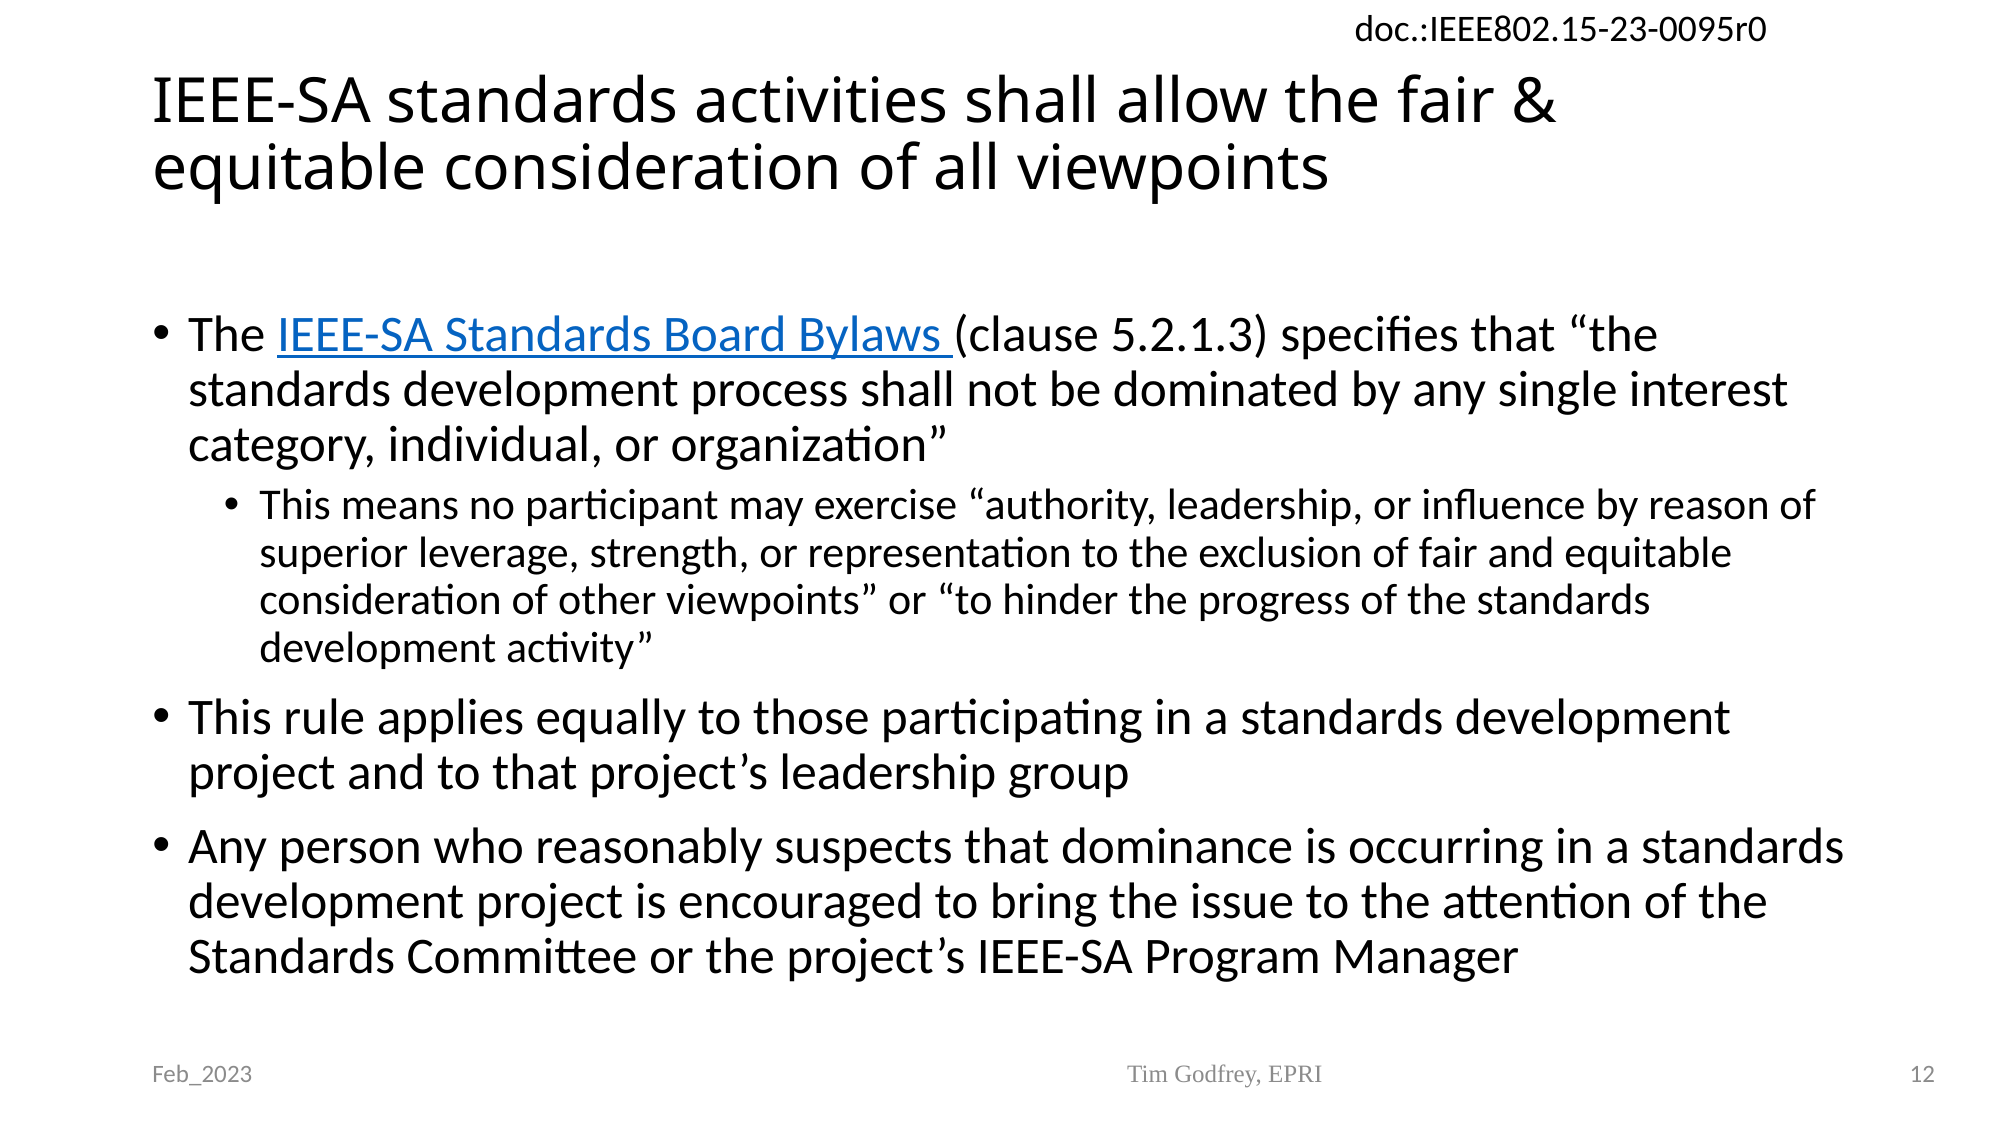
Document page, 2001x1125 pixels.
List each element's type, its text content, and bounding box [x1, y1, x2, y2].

footer Tim Godfrey, EPRI [662, 1042, 1338, 1103]
slide_number 12 [1462, 1042, 1950, 1103]
list The IEEE-SA Standards Board Bylaws (clause 5.2.1.3) specifies that “the standards development process shall not be dominated by any single interest category, individual, or organization” This means no participant may exercise “authority, leadership, or influence by reason of superior leverage, strength, or representation to the exclusion of fair and equitable consideration of other viewpoints” or “to hinder the progress of the standards development activity” This rule applies equally to those participating in a standards development project and to that project’s leadership group Any person who reasonably suspects that dominance is occurring in a standards development project is encouraged to bring the issue to the attention of the Standards Committee or the project’s IEEE-SA Program Manager [137, 299, 1863, 1014]
title IEEE-SA standards activities shall allow the fair & equitable consideration of all viewpoints [137, 59, 1863, 213]
slide_number Feb_2023 [137, 1042, 588, 1103]
